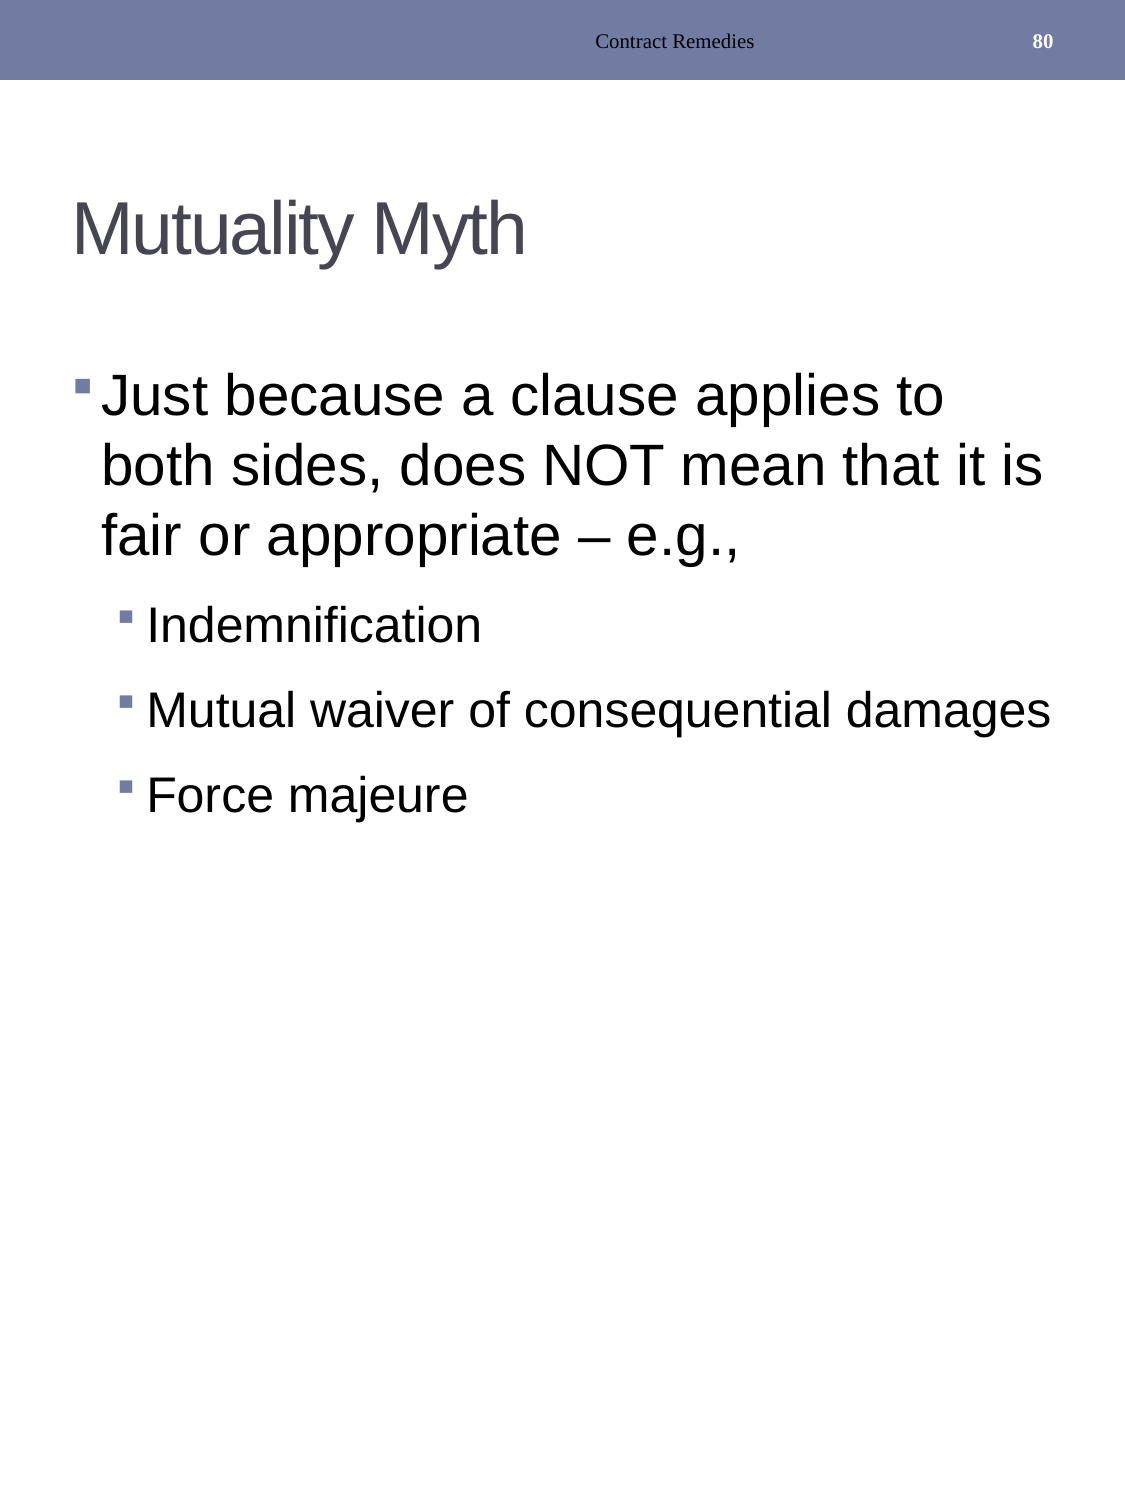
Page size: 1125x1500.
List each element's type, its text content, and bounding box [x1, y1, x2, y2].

slide_number 80 [937, 4, 1069, 76]
footer Contract Remedies [421, 4, 929, 76]
title Mutuality Myth [56, 116, 1069, 334]
list Just because a clause applies to both sides, does NOT mean that it is fair or appropriate – e.g., Indemnification Mutual waiver of consequential damages Force majeure [56, 350, 1069, 1417]
